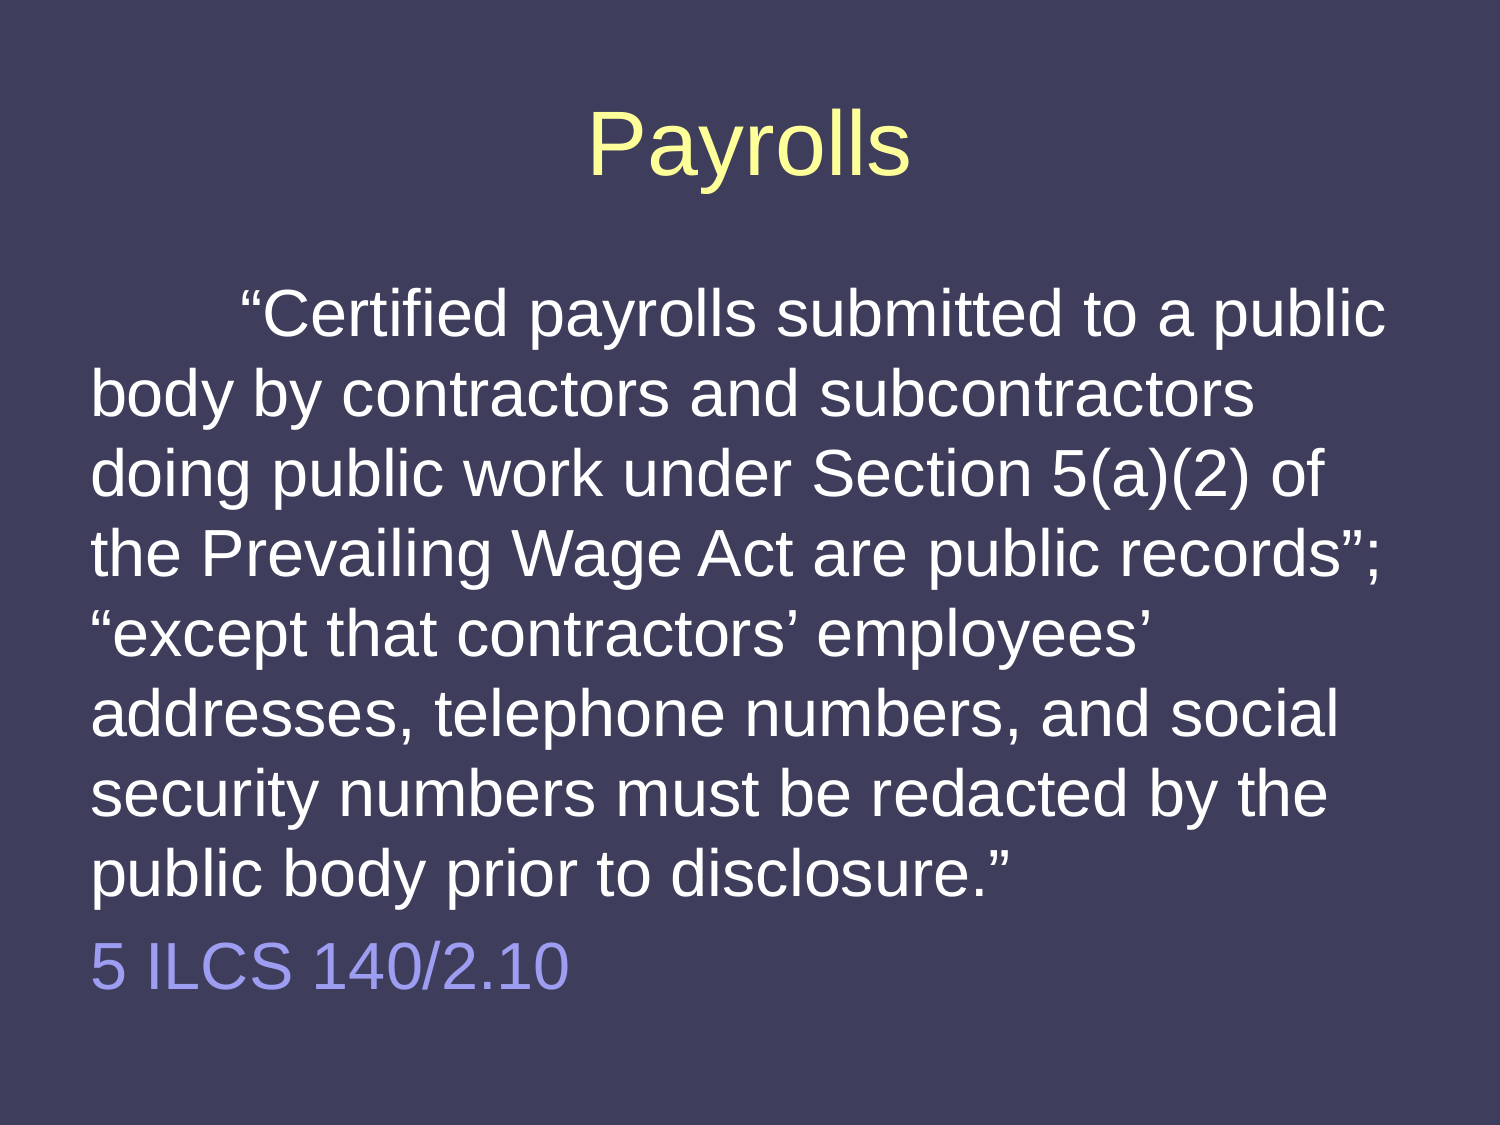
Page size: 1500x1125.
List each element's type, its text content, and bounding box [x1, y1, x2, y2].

title Payrolls [74, 44, 1426, 233]
list “Certified payrolls submitted to a public body by contractors and subcontractors doing public work under Section 5(a)(2) of the Prevailing Wage Act are public records”; “except that contractors’ employees’ addresses, telephone numbers, and social security numbers must be redacted by the public body prior to disclosure.” 5 ILCS 140/2.10 [74, 262, 1426, 1006]
